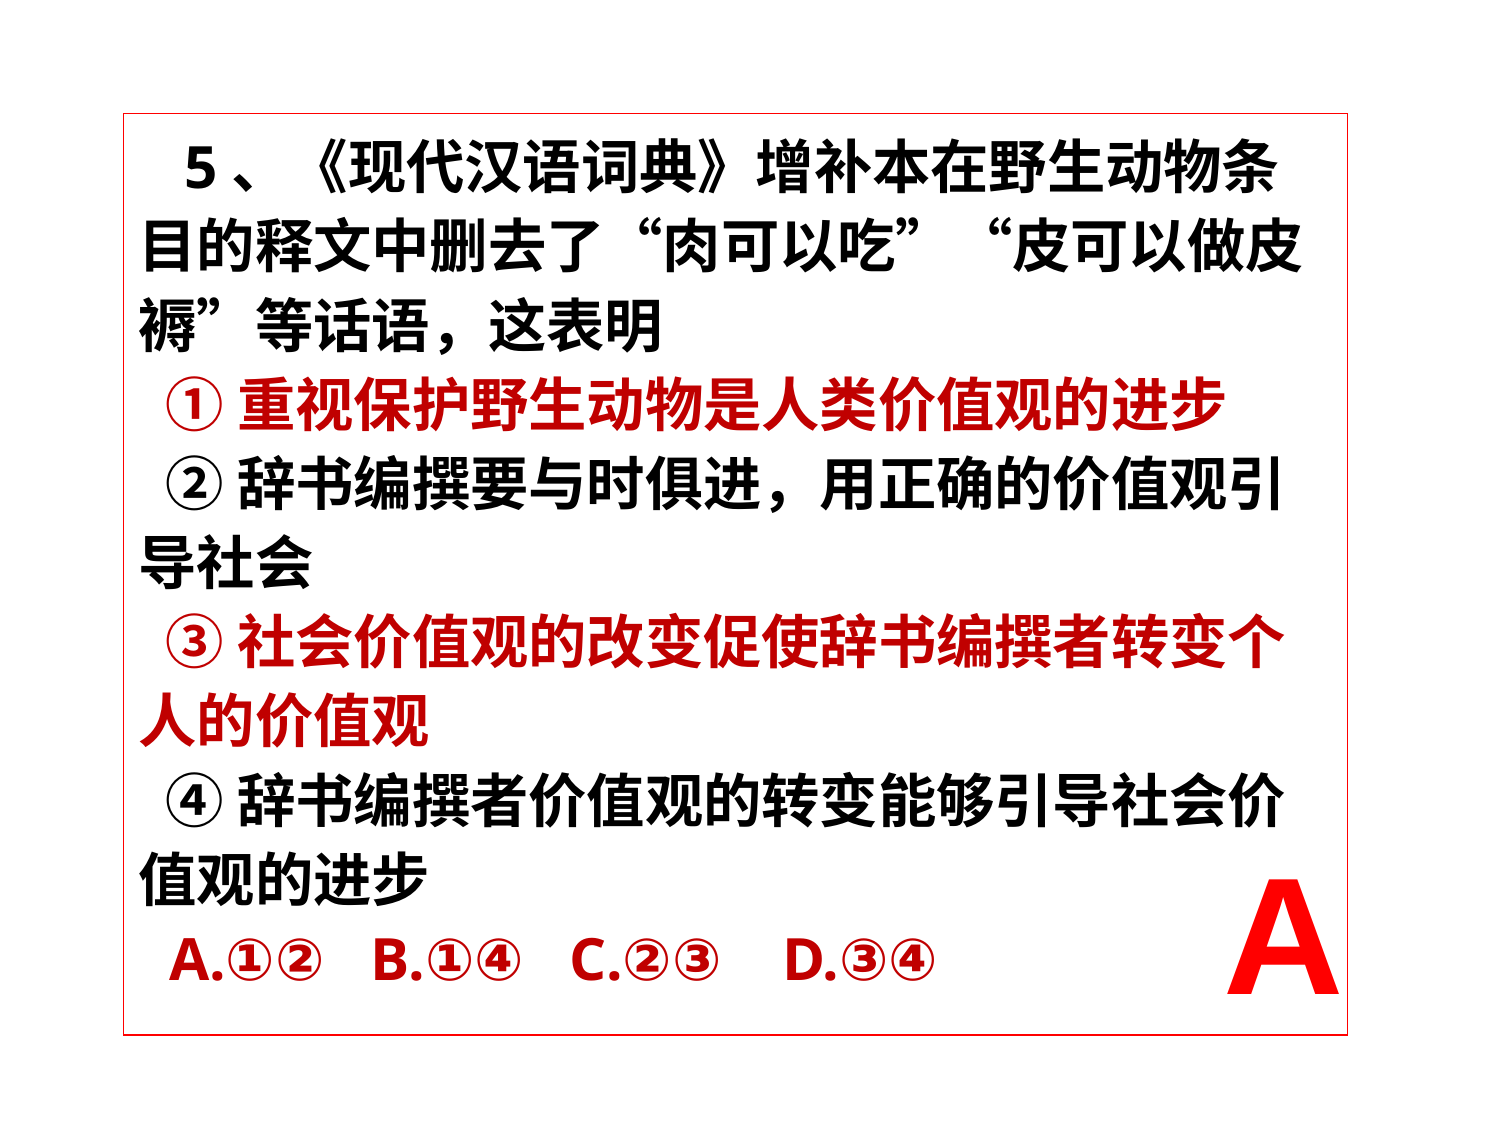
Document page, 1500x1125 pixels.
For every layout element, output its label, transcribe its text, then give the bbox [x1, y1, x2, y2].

list 5、《现代汉语词典》增补本在野生动物条目的释文中删去了“肉可以吃”“皮可以做皮褥”等话语，这表明 ①重视保护野生动物是人类价值观的进步 ②辞书编撰要与时俱进，用正确的价值观引导社会 ③社会价值观的改变促使辞书编撰者转变个人的价值观 ④辞书编撰者价值观的转变能够引导社会价值观的进步 A.①② B.①④ C.②③ D.③④ [123, 113, 1348, 1036]
text_box A [1208, 820, 1360, 1035]
